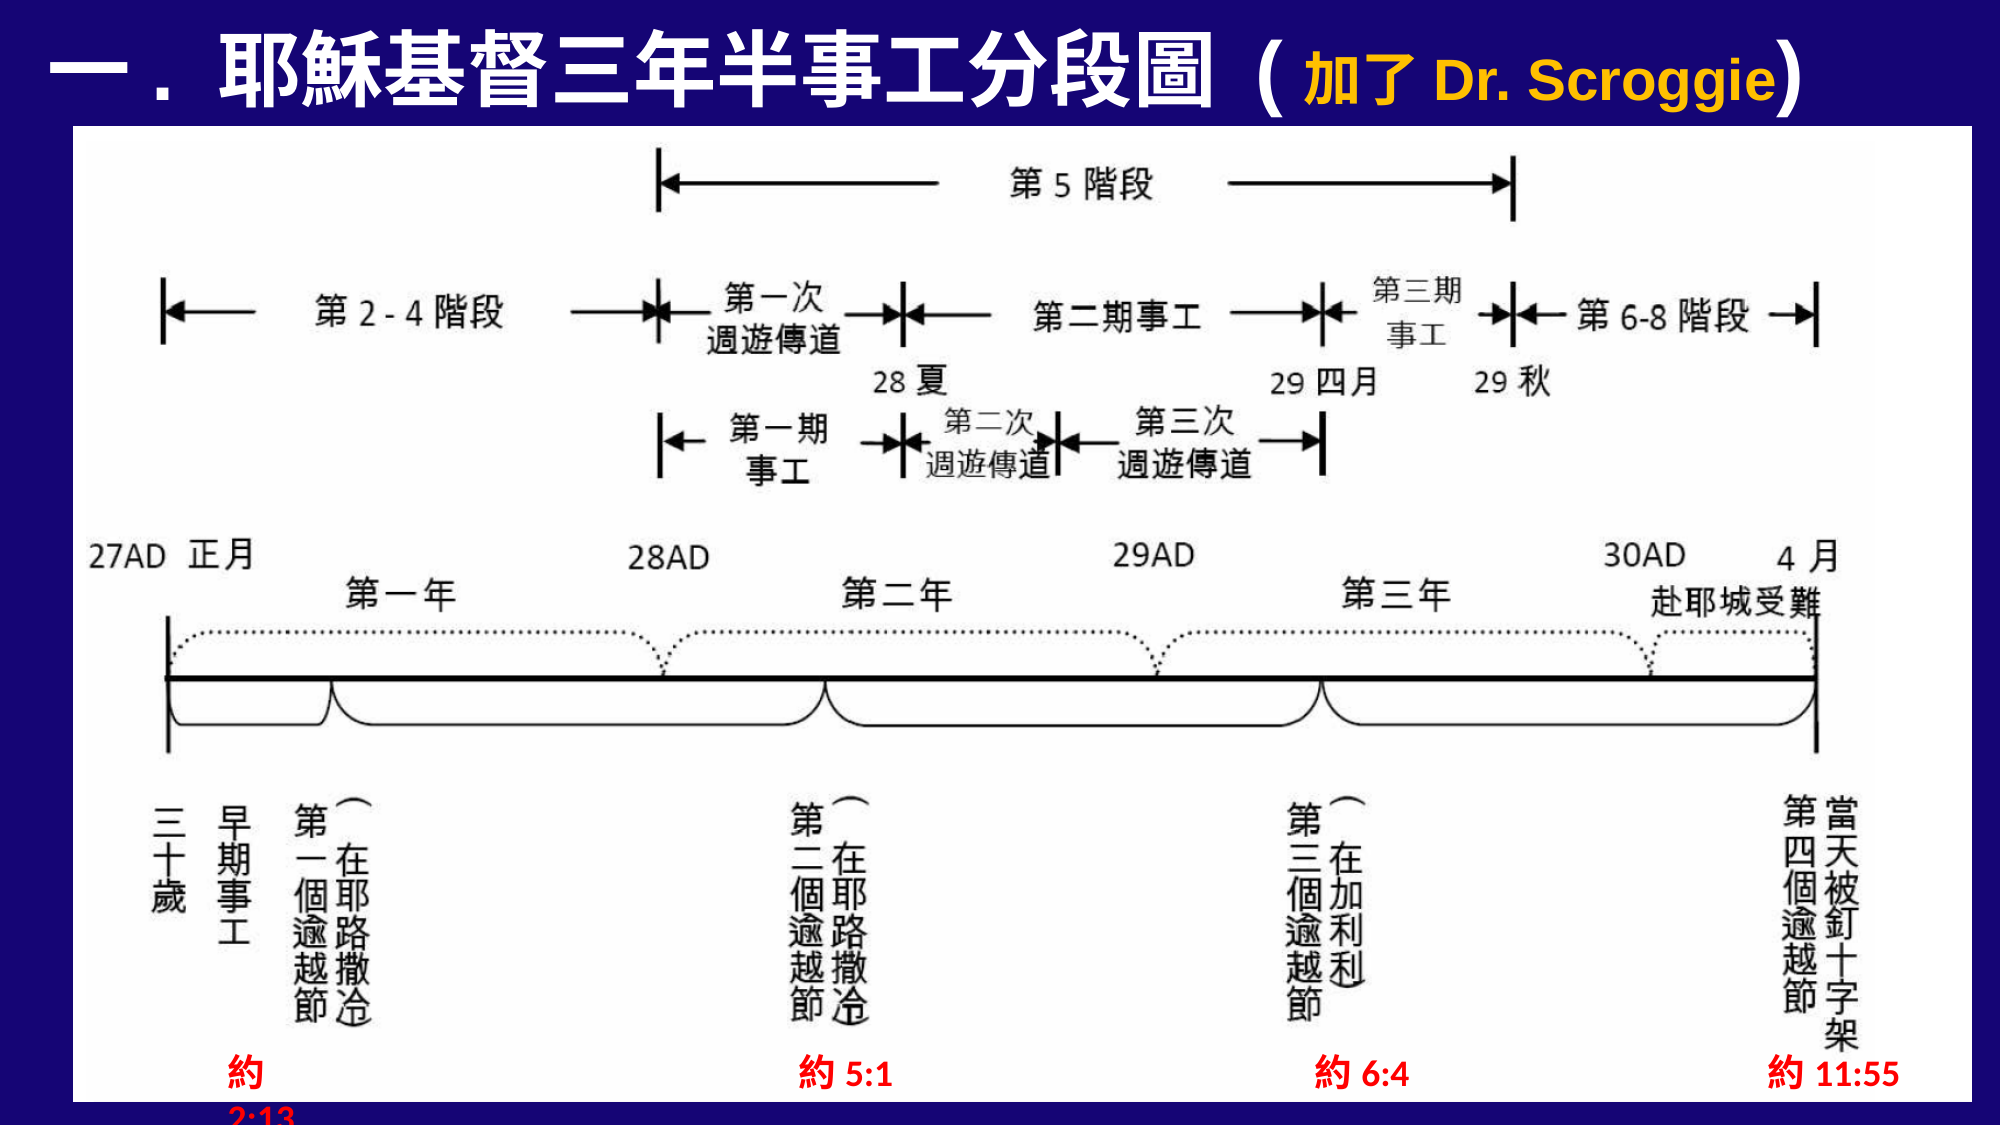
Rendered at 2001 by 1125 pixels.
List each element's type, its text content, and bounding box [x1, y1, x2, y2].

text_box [73, 126, 1972, 1102]
text_box 一. 耶穌基督三年半事工分段圖 (加了Dr. Scroggie) [33, 10, 1820, 125]
